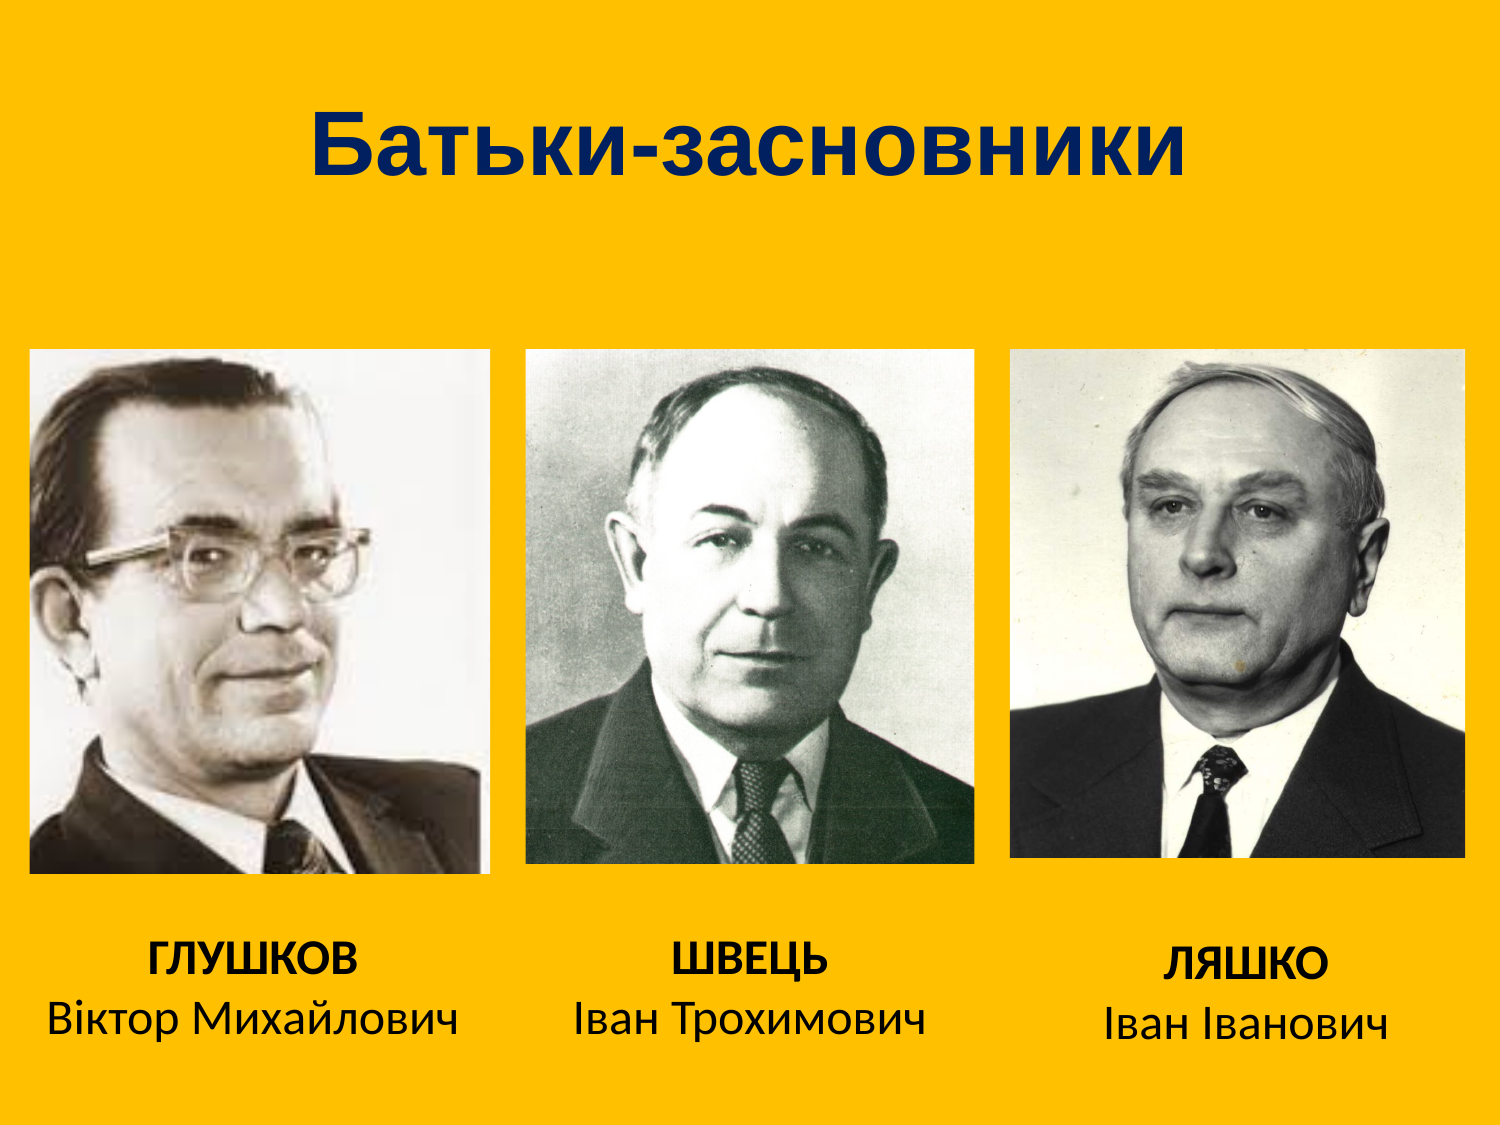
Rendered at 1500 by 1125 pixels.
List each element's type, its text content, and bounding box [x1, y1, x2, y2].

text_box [1009, 349, 1471, 1059]
title Батьки-засновники [75, 45, 1425, 233]
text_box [525, 349, 975, 1054]
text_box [29, 349, 491, 1054]
